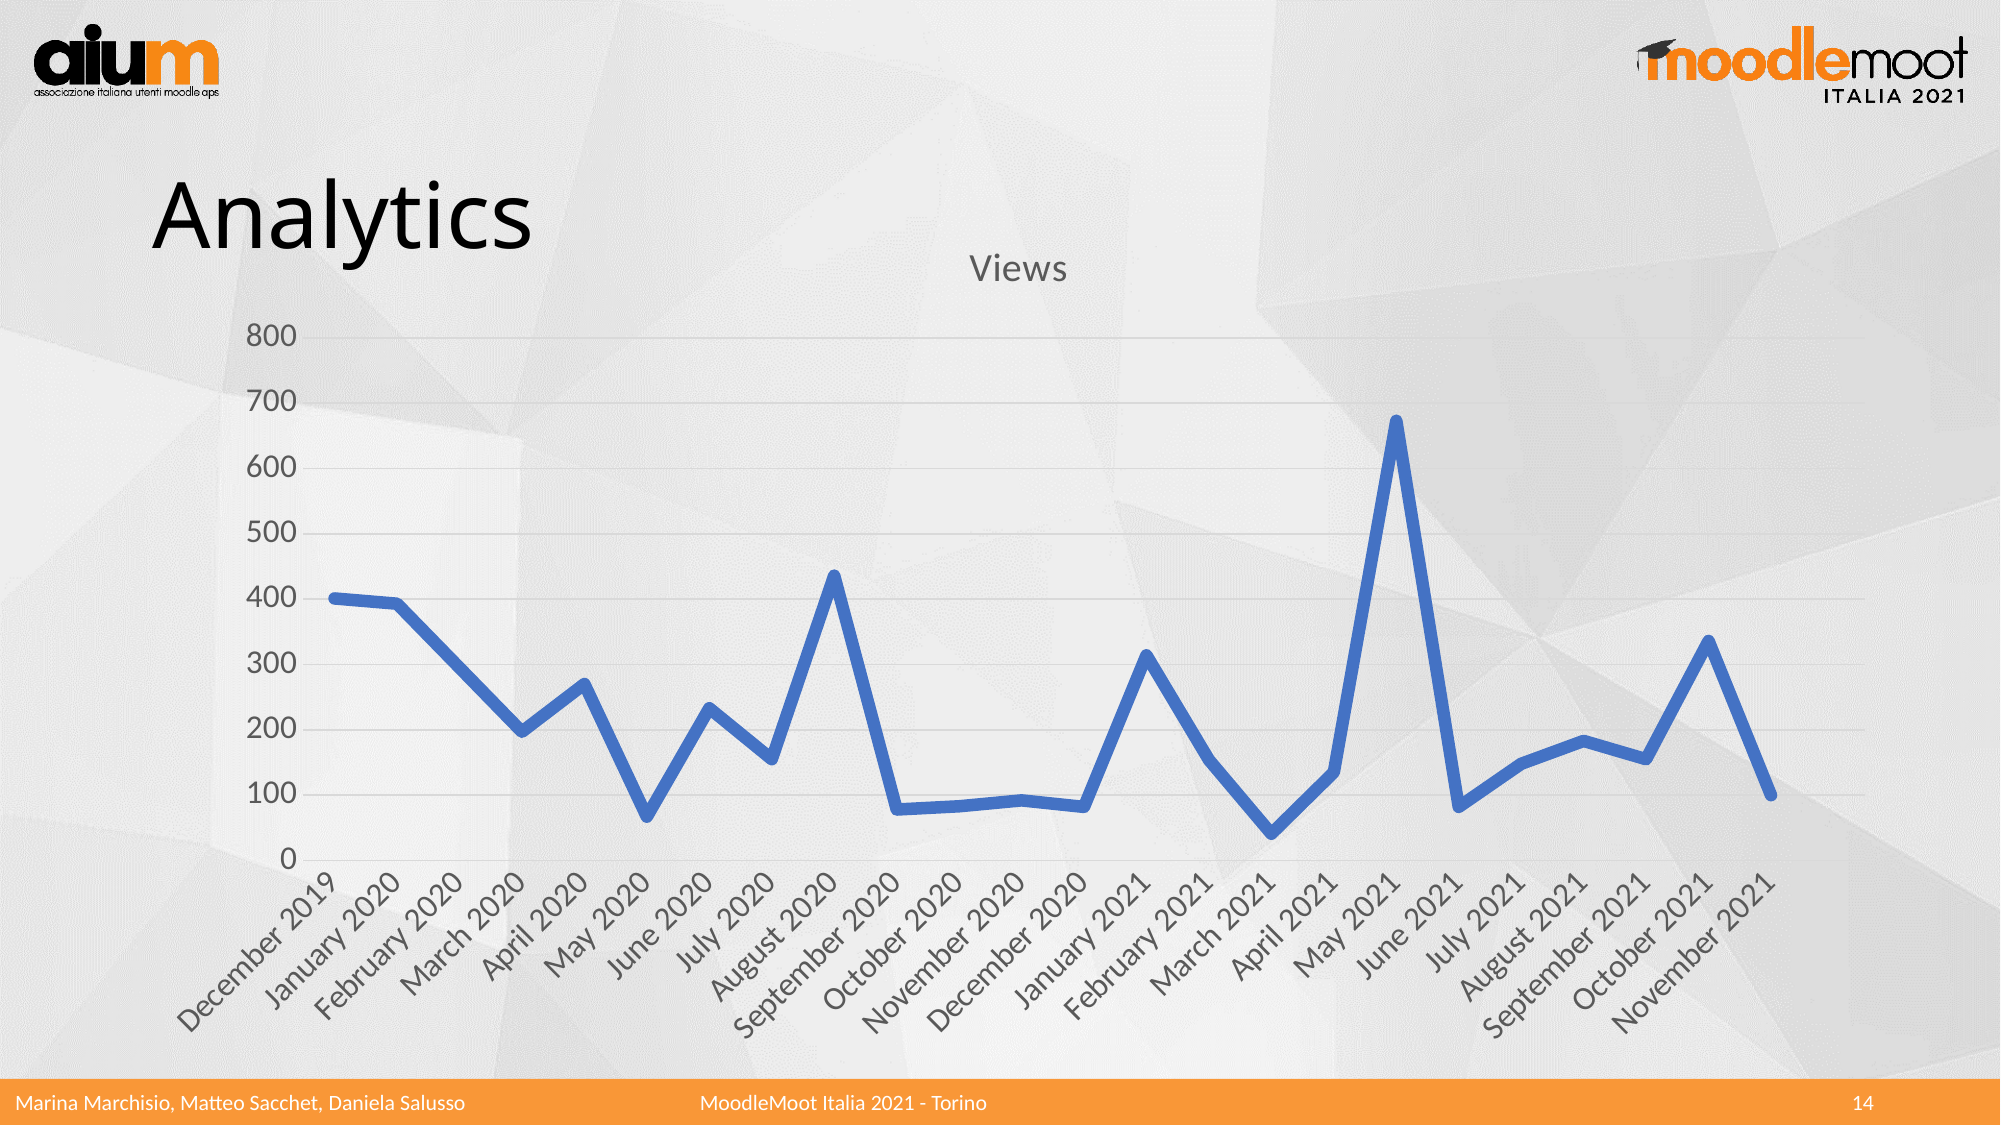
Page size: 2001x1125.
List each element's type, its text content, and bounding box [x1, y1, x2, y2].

title Analytics [137, 110, 1863, 213]
picture [0, 0, 2001, 1125]
chart [137, 213, 1900, 1064]
list Marina Marchisio, Matteo Sacchet, Daniela Salusso [0, 1083, 613, 1125]
